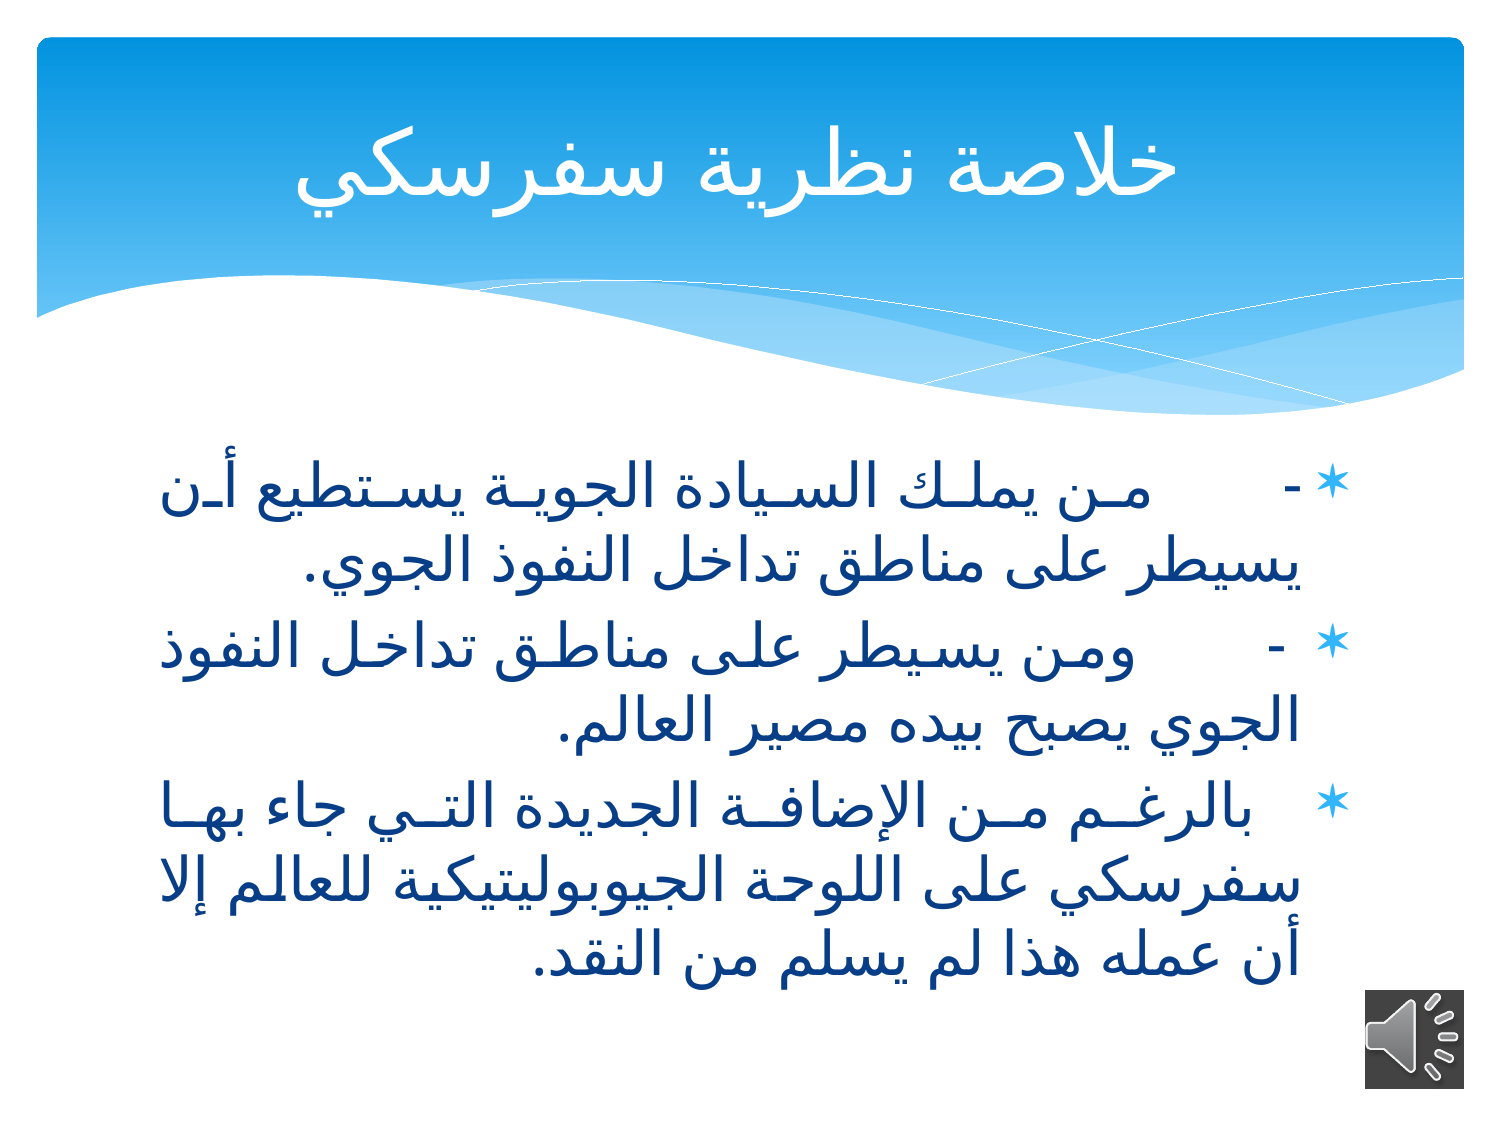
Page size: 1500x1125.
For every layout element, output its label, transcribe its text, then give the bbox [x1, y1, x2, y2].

list - من يملك السيادة الجوية يستطيع أن يسيطر على مناطق تداخل النفوذ الجوي. - ومن يسيطر على مناطق تداخل النفوذ الجوي يصبح بيده مصير العالم. بالرغم من الإضافة الجديدة التي جاء بها سفرسكي على اللوحة الجيوبوليتيكية للعالم إلا أن عمله هذا لم يسلم من النقد. [143, 438, 1359, 1005]
picture [1364, 989, 1465, 1090]
title خلاصة نظرية سفرسكي [75, 55, 1425, 261]
